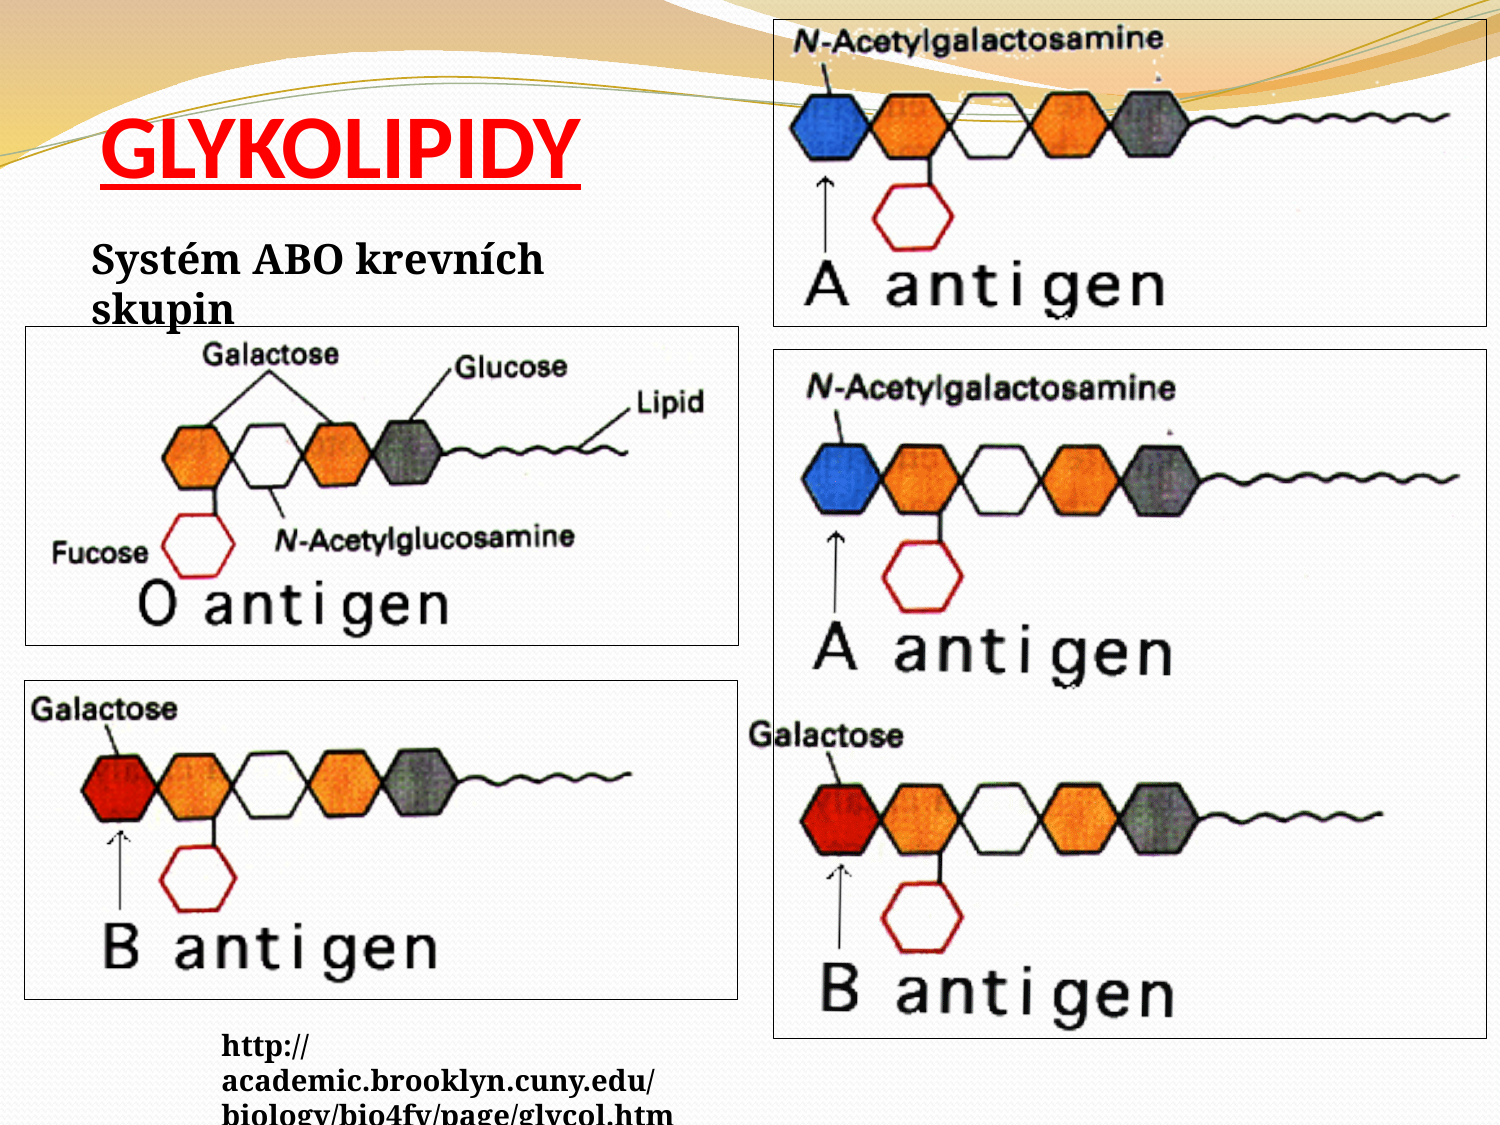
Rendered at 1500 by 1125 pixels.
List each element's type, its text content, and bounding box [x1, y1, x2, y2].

picture [17, 320, 727, 646]
title Glykolipidy [100, 78, 693, 197]
text_box [772, 348, 1488, 363]
picture [17, 680, 727, 1006]
picture [737, 359, 1500, 1059]
text_box http://academic.brooklyn.cuny.edu/biology/bio4fv/page/glycol.htm [206, 1020, 762, 1125]
text_box Systém ABO krevních skupin [76, 225, 691, 319]
picture [773, 6, 1483, 333]
text_box [731, 324, 740, 365]
